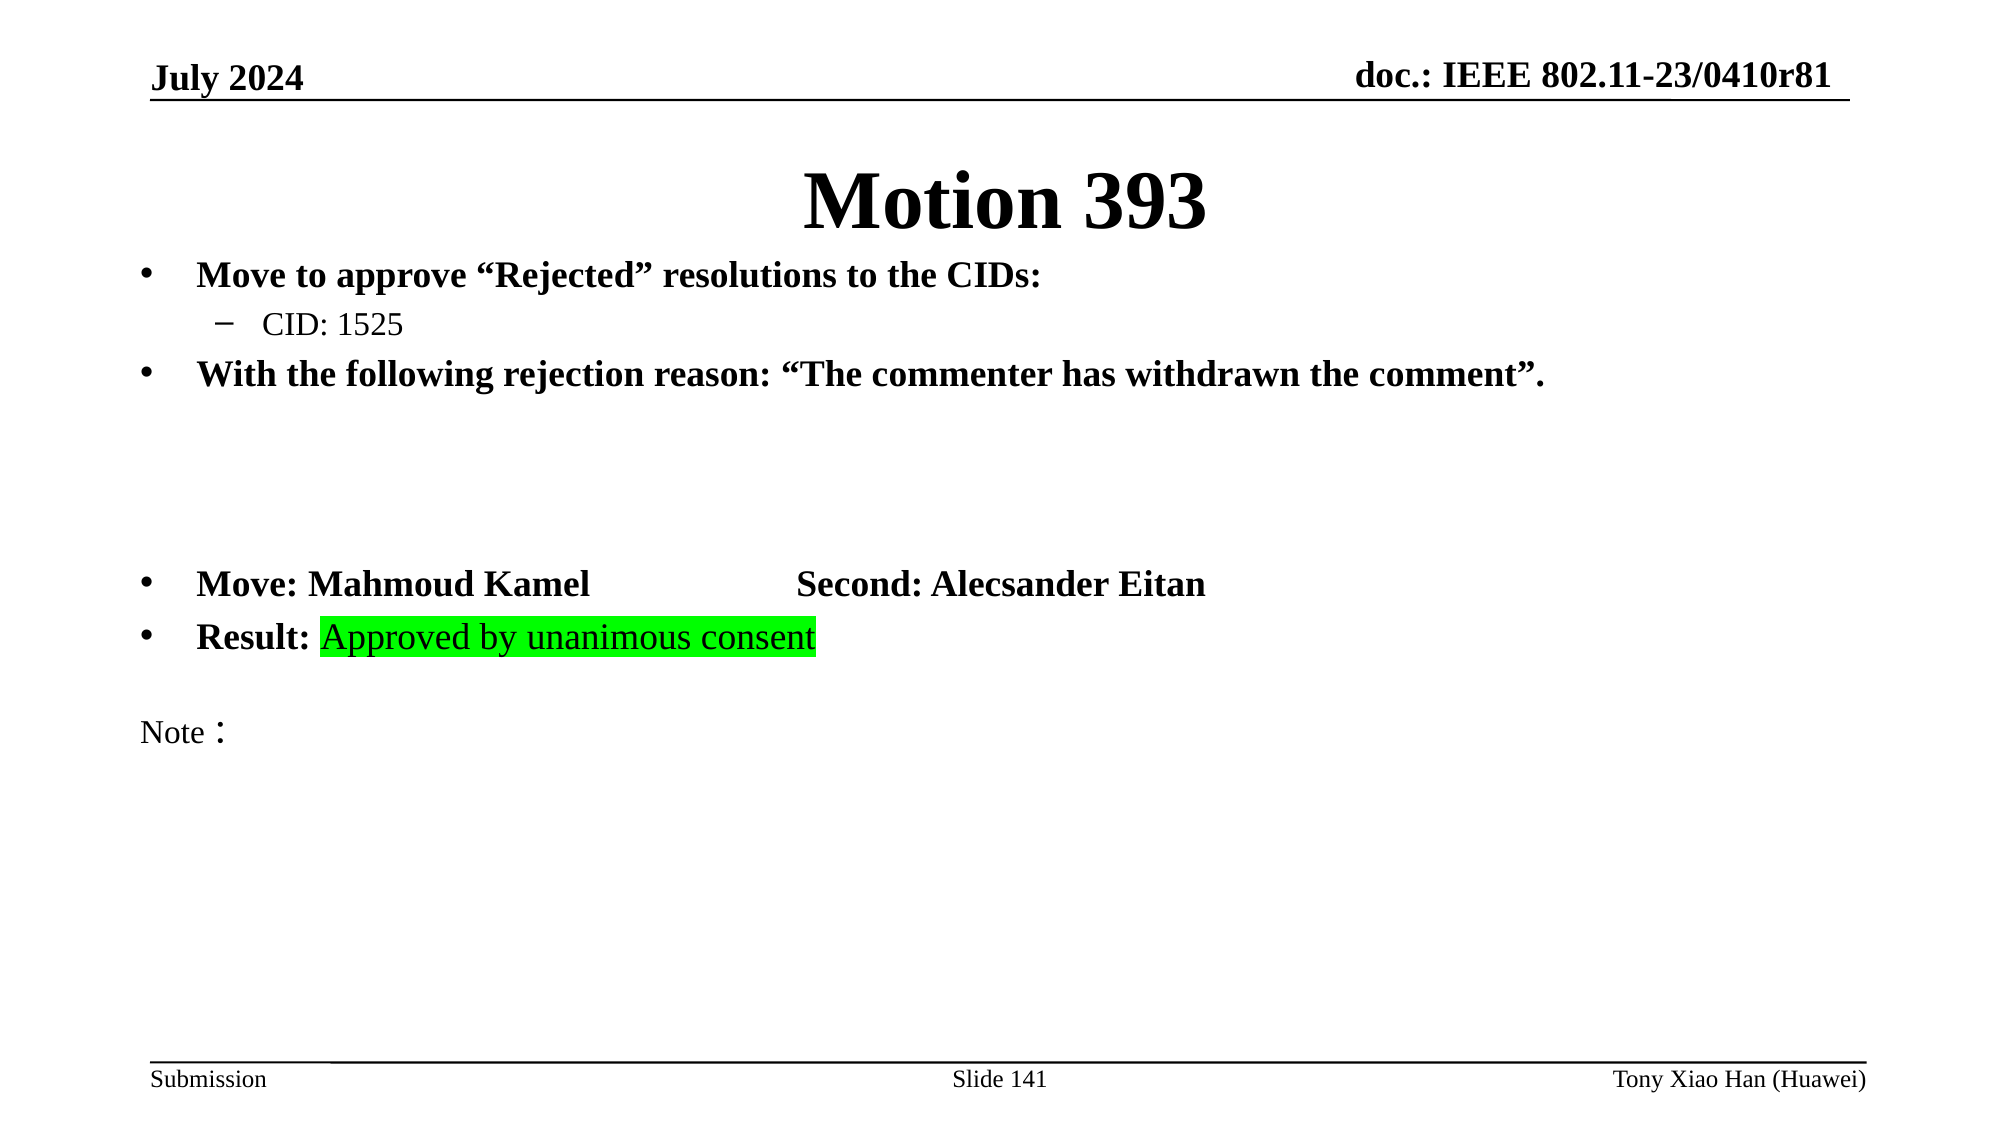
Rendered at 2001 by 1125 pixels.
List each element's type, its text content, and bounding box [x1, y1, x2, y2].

text_box Motion 393 [368, 137, 1644, 212]
text_box Move to approve “Rejected” resolutions to the CIDs: CID: 1525 With the following rejection reason: “The commenter has withdrawn the comment”. Move: Mahmoud Kamel Second: Alecsander Eitan Result: Approved by unanimous consent Note： [125, 212, 1888, 900]
